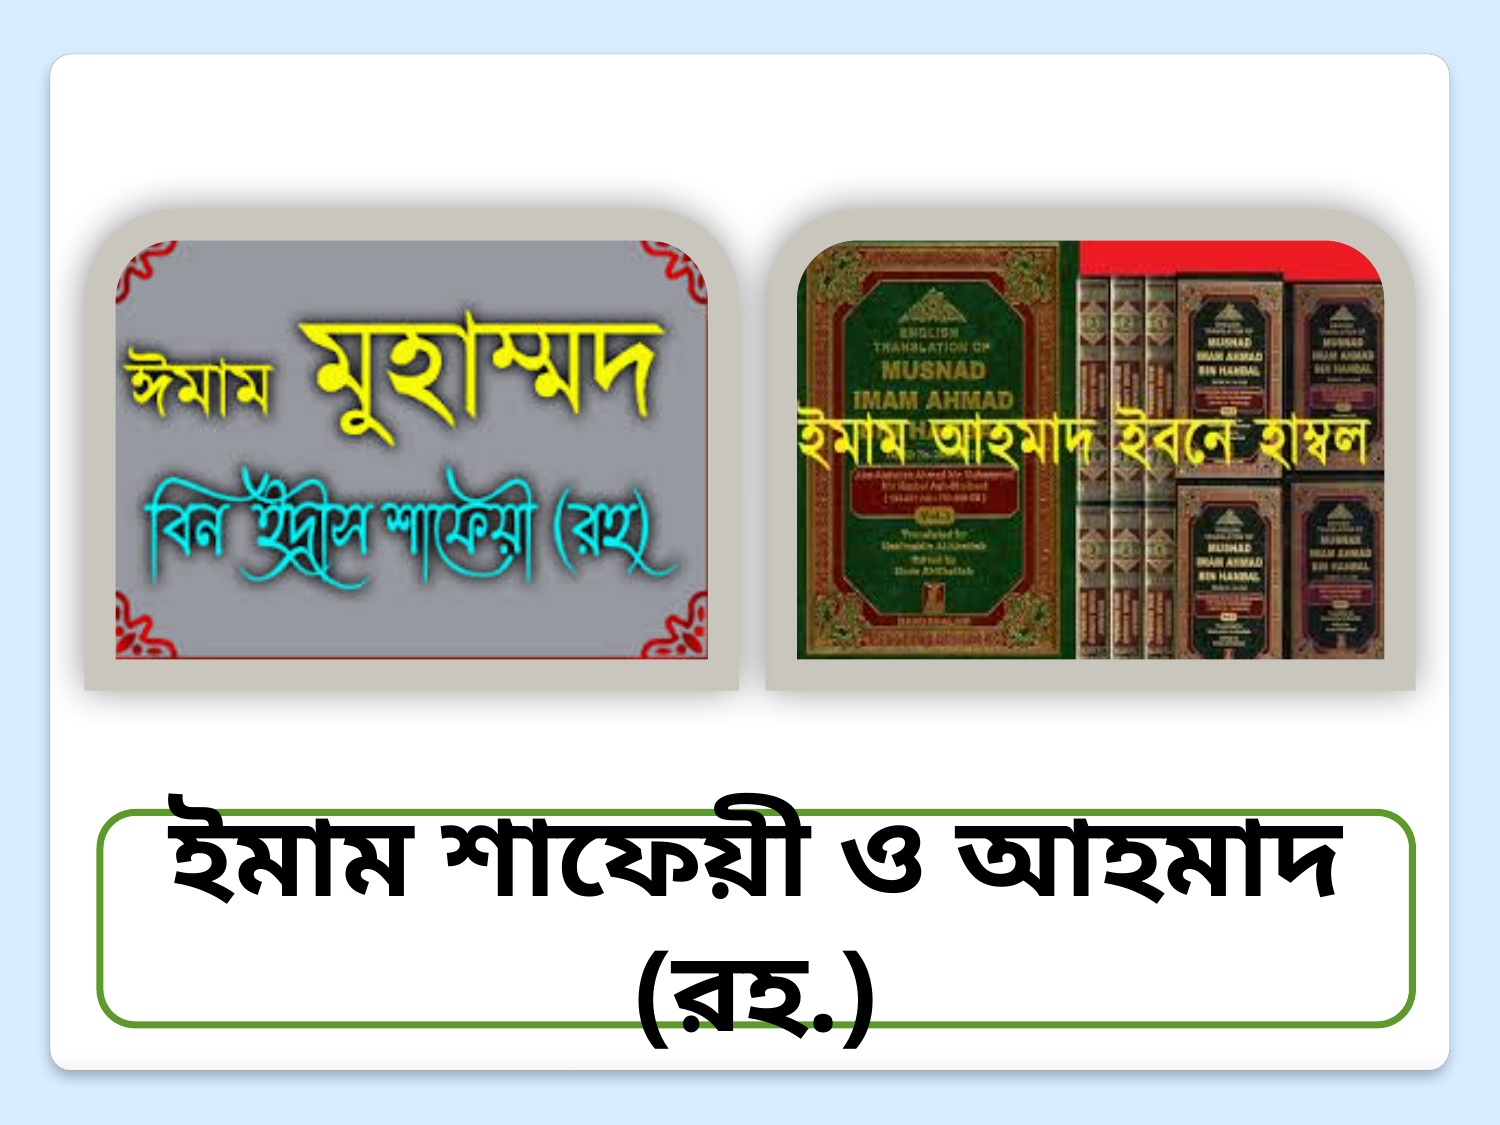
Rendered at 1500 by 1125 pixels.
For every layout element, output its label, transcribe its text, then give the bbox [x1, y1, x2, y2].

picture [99, 224, 724, 676]
text_box ইমাম শাফেয়ী ও আহমাদ (রহ.) [96, 808, 1416, 1029]
picture [780, 224, 1401, 676]
